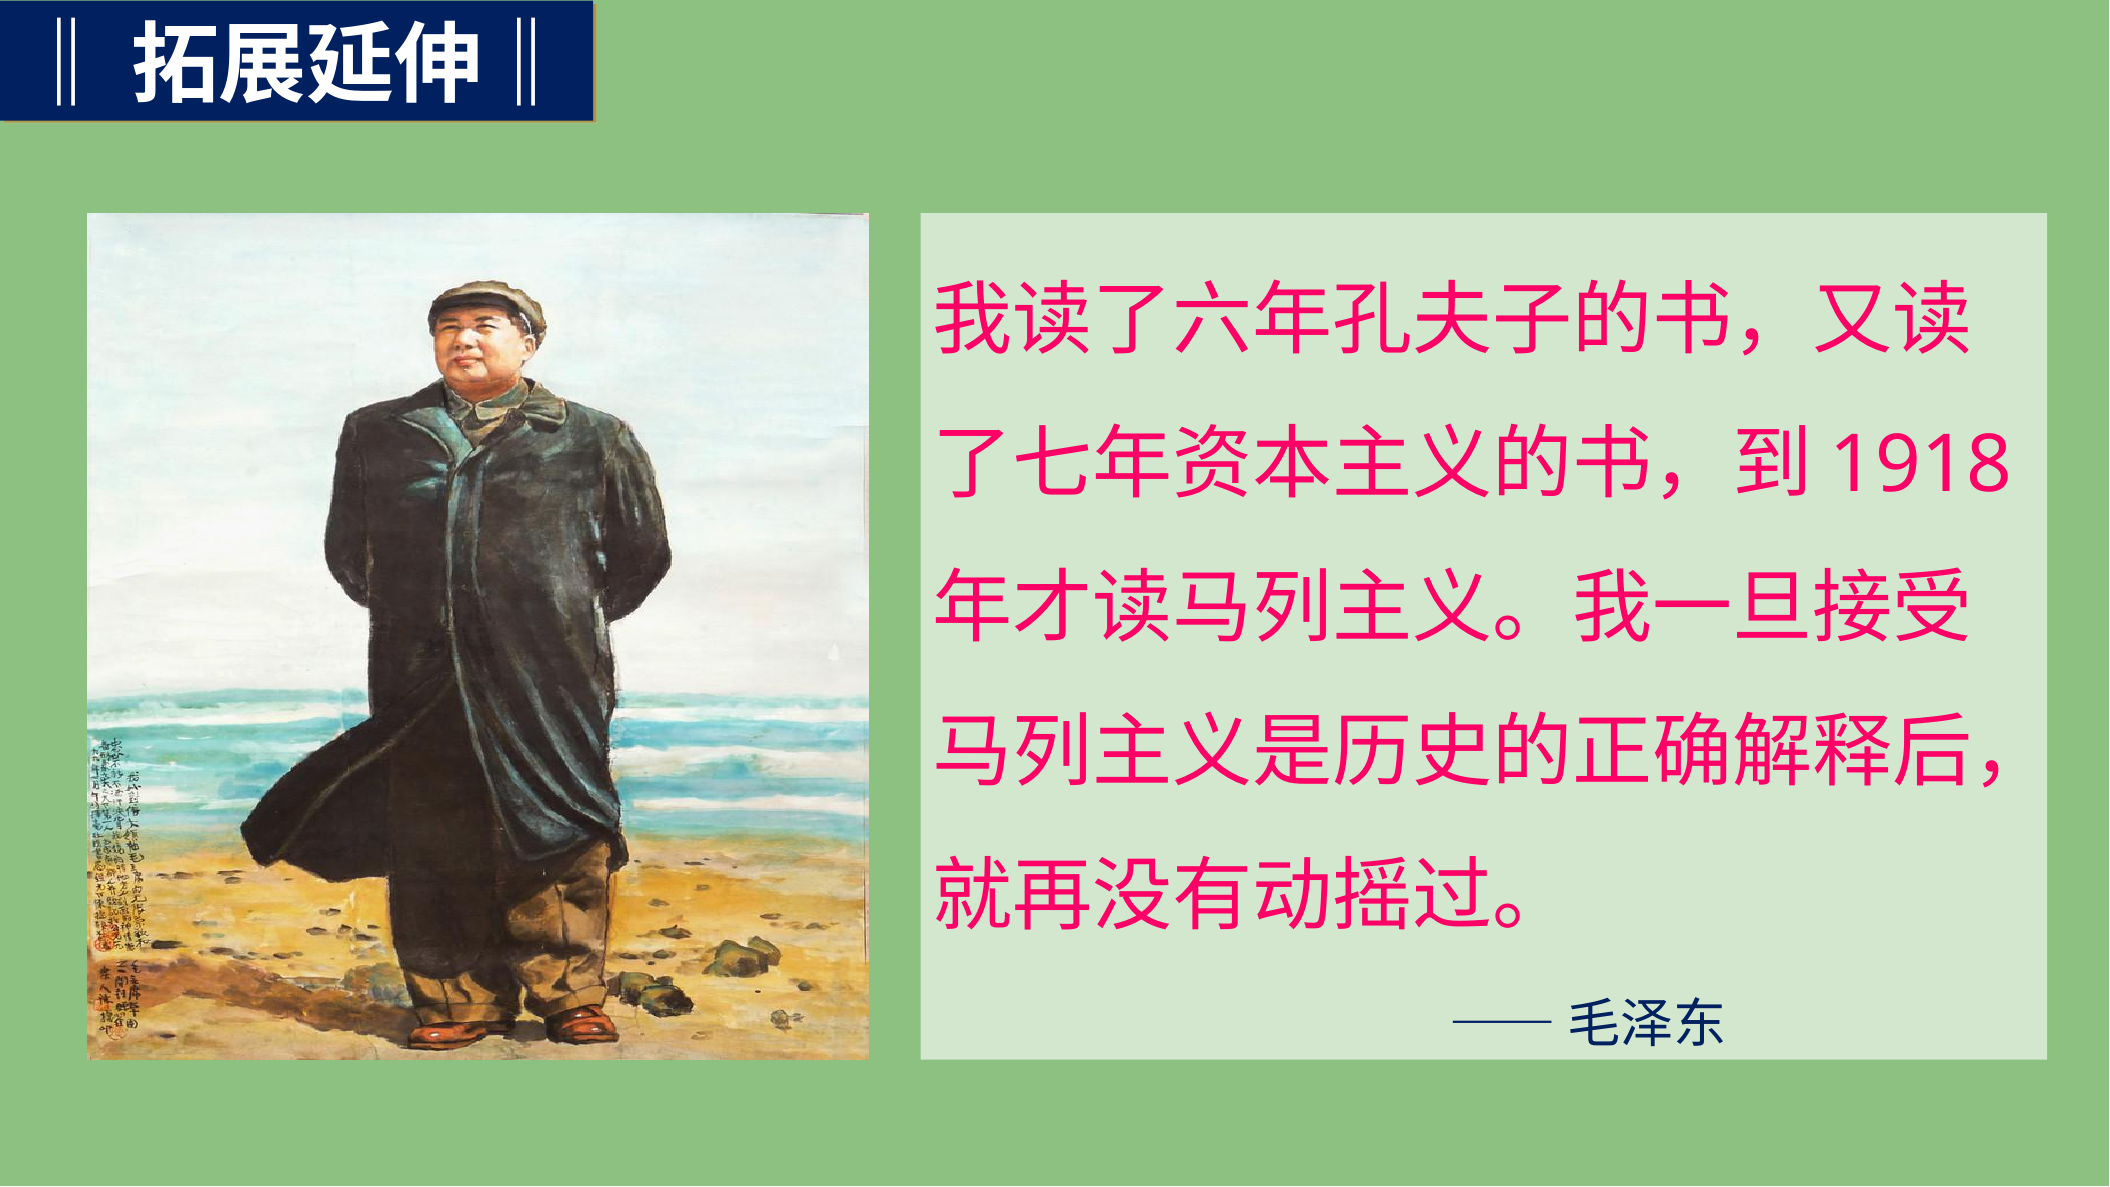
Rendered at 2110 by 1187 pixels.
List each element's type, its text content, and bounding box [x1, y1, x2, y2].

picture [87, 213, 869, 1060]
text_box ‖拓展延伸‖ [0, 0, 594, 121]
list 我读了六年孔夫子的书，又读了七年资本主义的书，到1918年才读马列主义。我一旦接受马列主义是历史的正确解释后，就再没有动摇过。 ——毛泽东 [920, 213, 2048, 1060]
